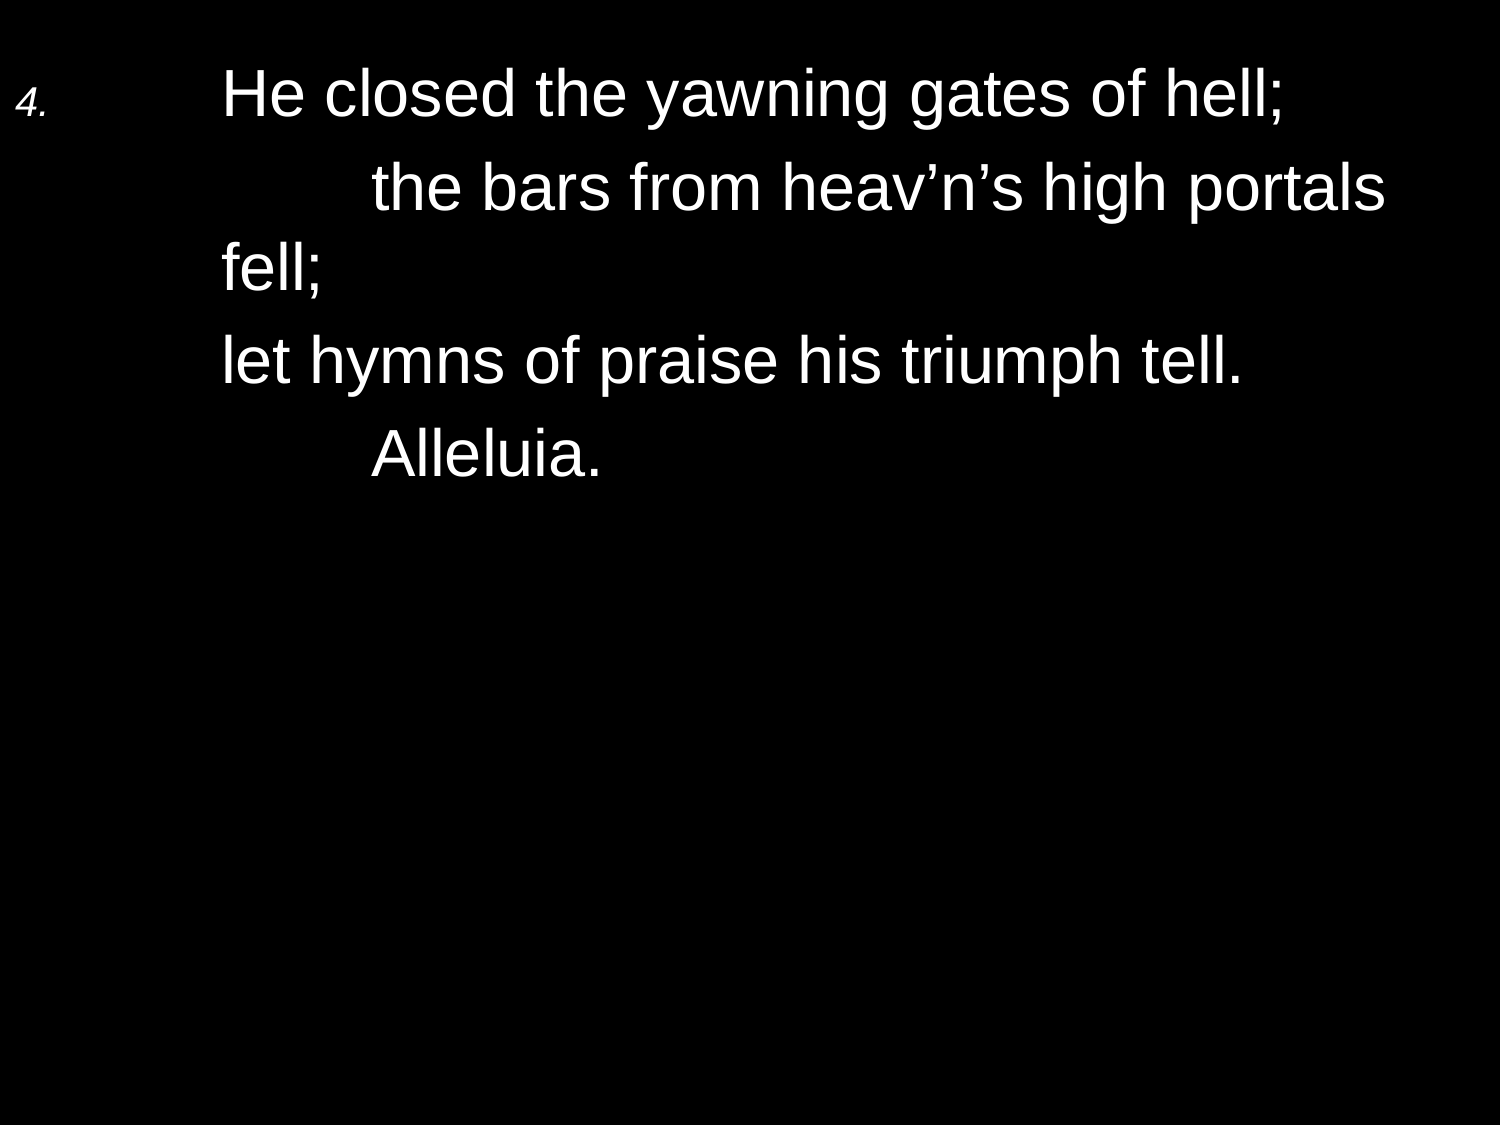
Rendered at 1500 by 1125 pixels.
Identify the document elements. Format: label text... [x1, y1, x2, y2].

list 4. He closed the yawning gates of hell; the bars from heav’n’s high portals fell; let hymns of praise his triumph tell. Alleluia. [0, 42, 1500, 1047]
